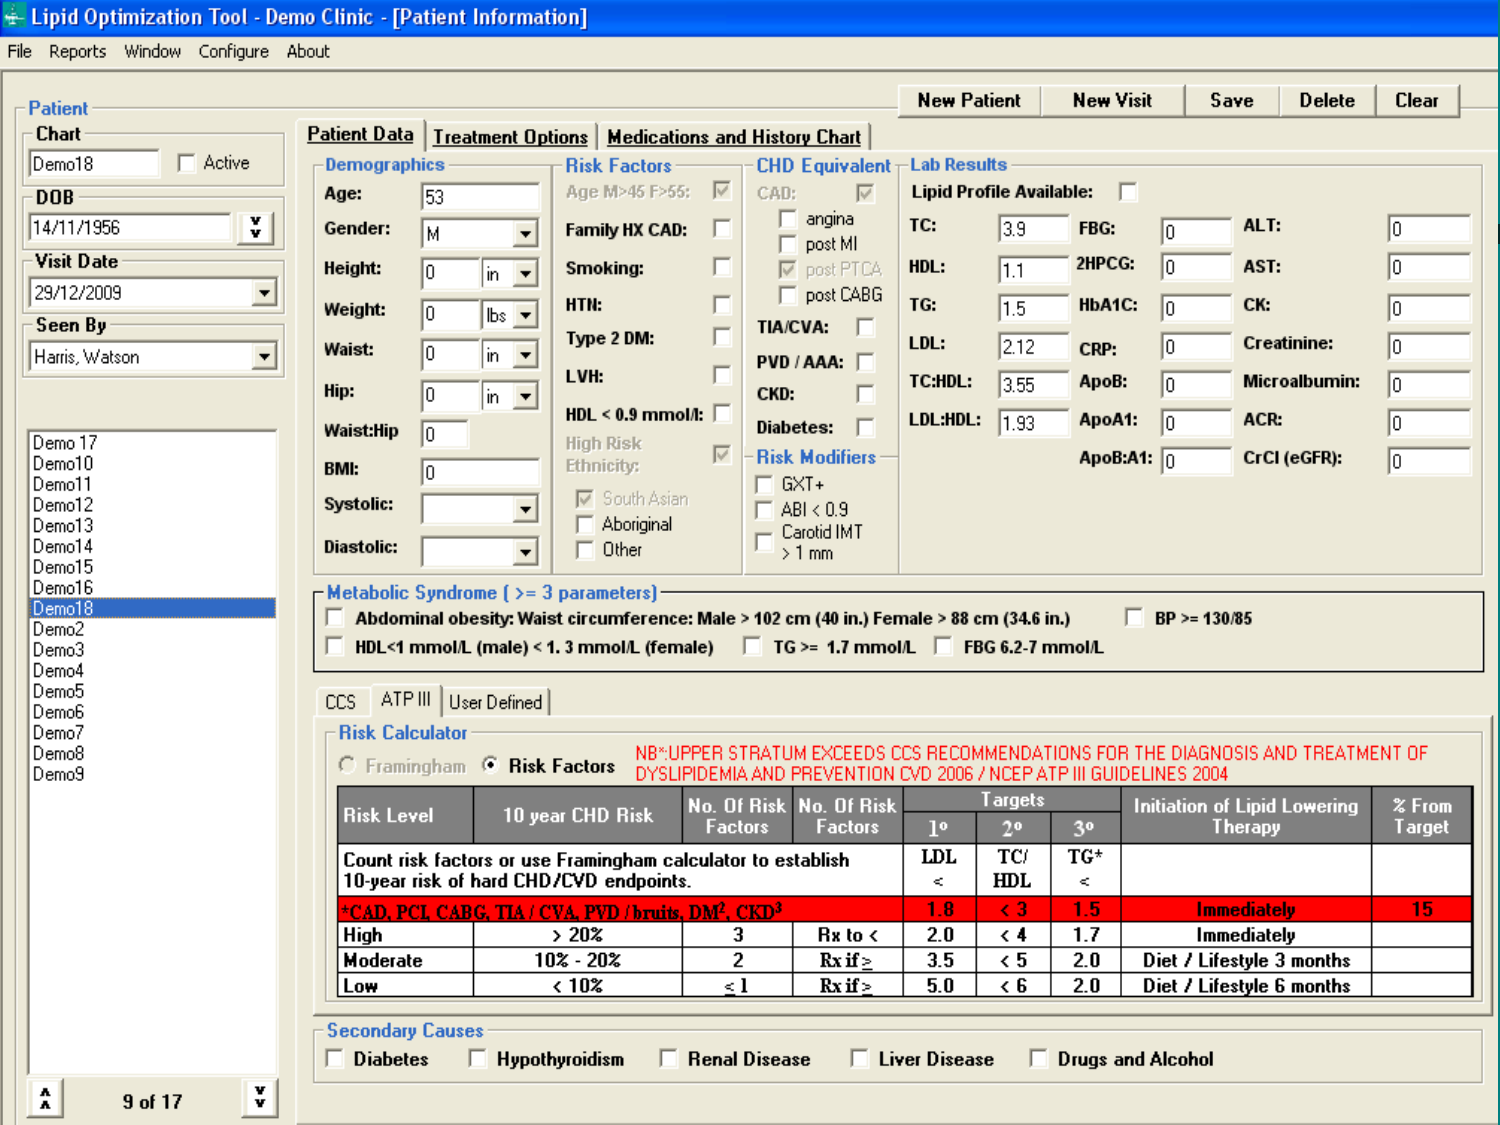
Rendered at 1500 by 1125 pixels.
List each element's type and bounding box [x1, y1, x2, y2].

list [0, 0, 1498, 1125]
